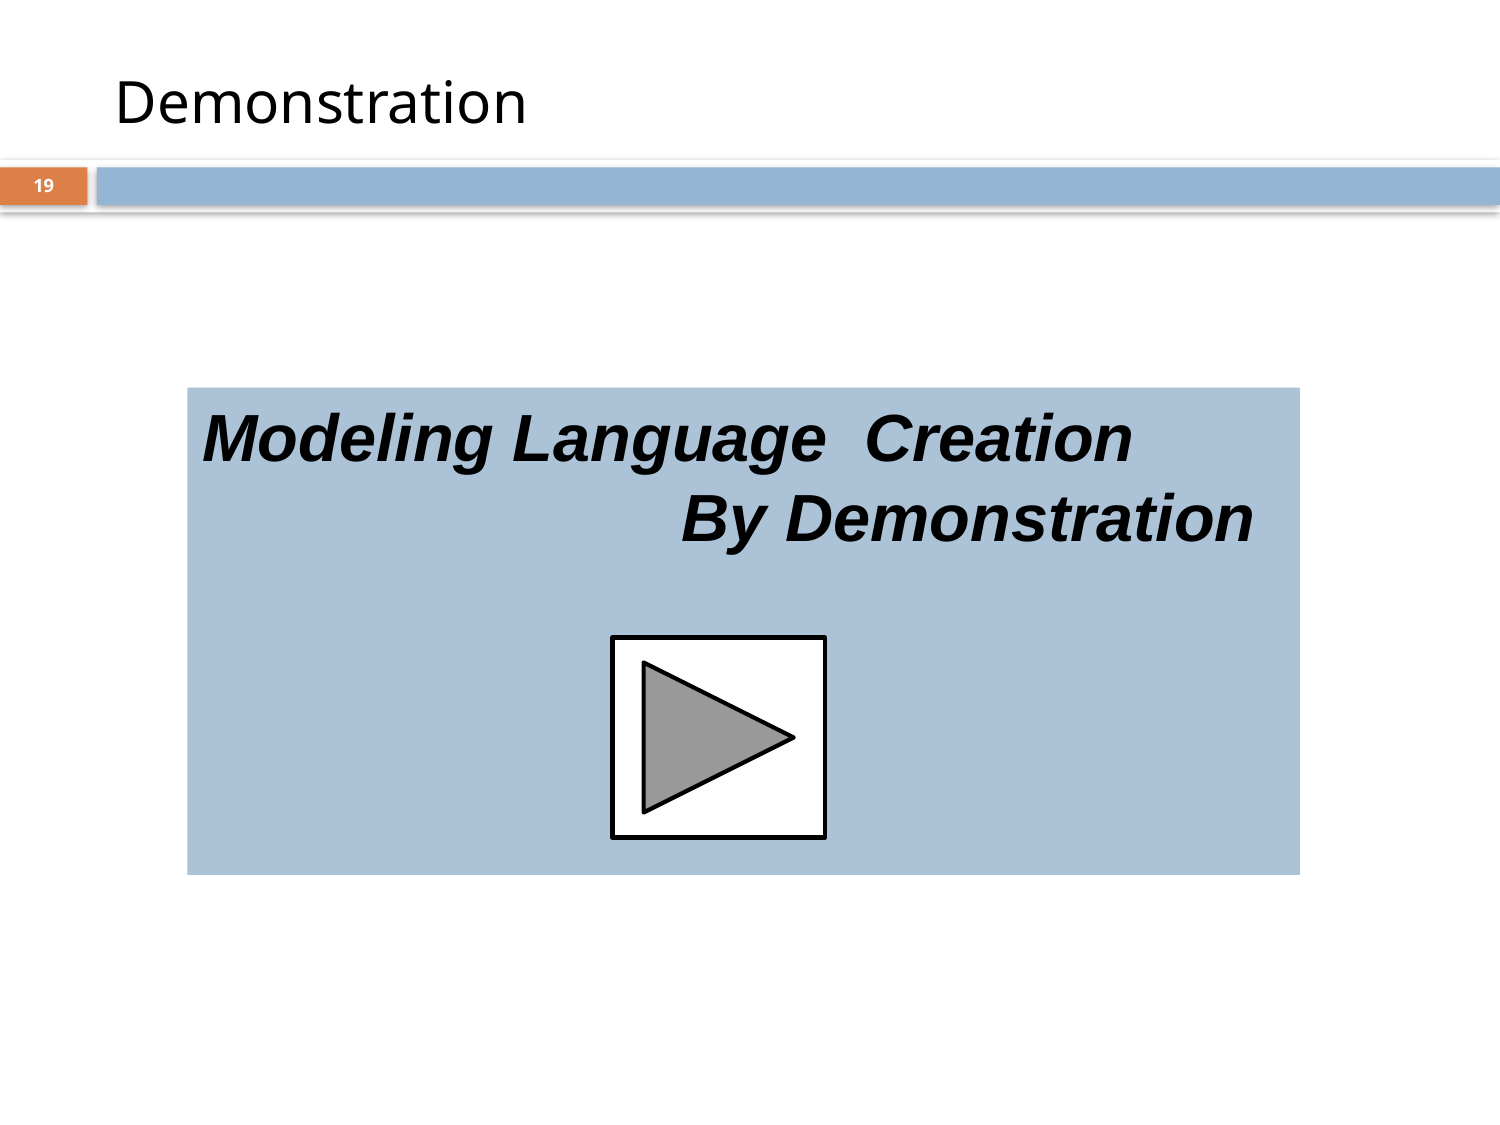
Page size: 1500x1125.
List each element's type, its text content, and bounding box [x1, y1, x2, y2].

slide_number 19 [0, 166, 88, 207]
text_box [610, 635, 827, 840]
text_box Modeling Language Creation By Demonstration [187, 387, 1300, 875]
title Demonstration [99, 37, 1438, 163]
